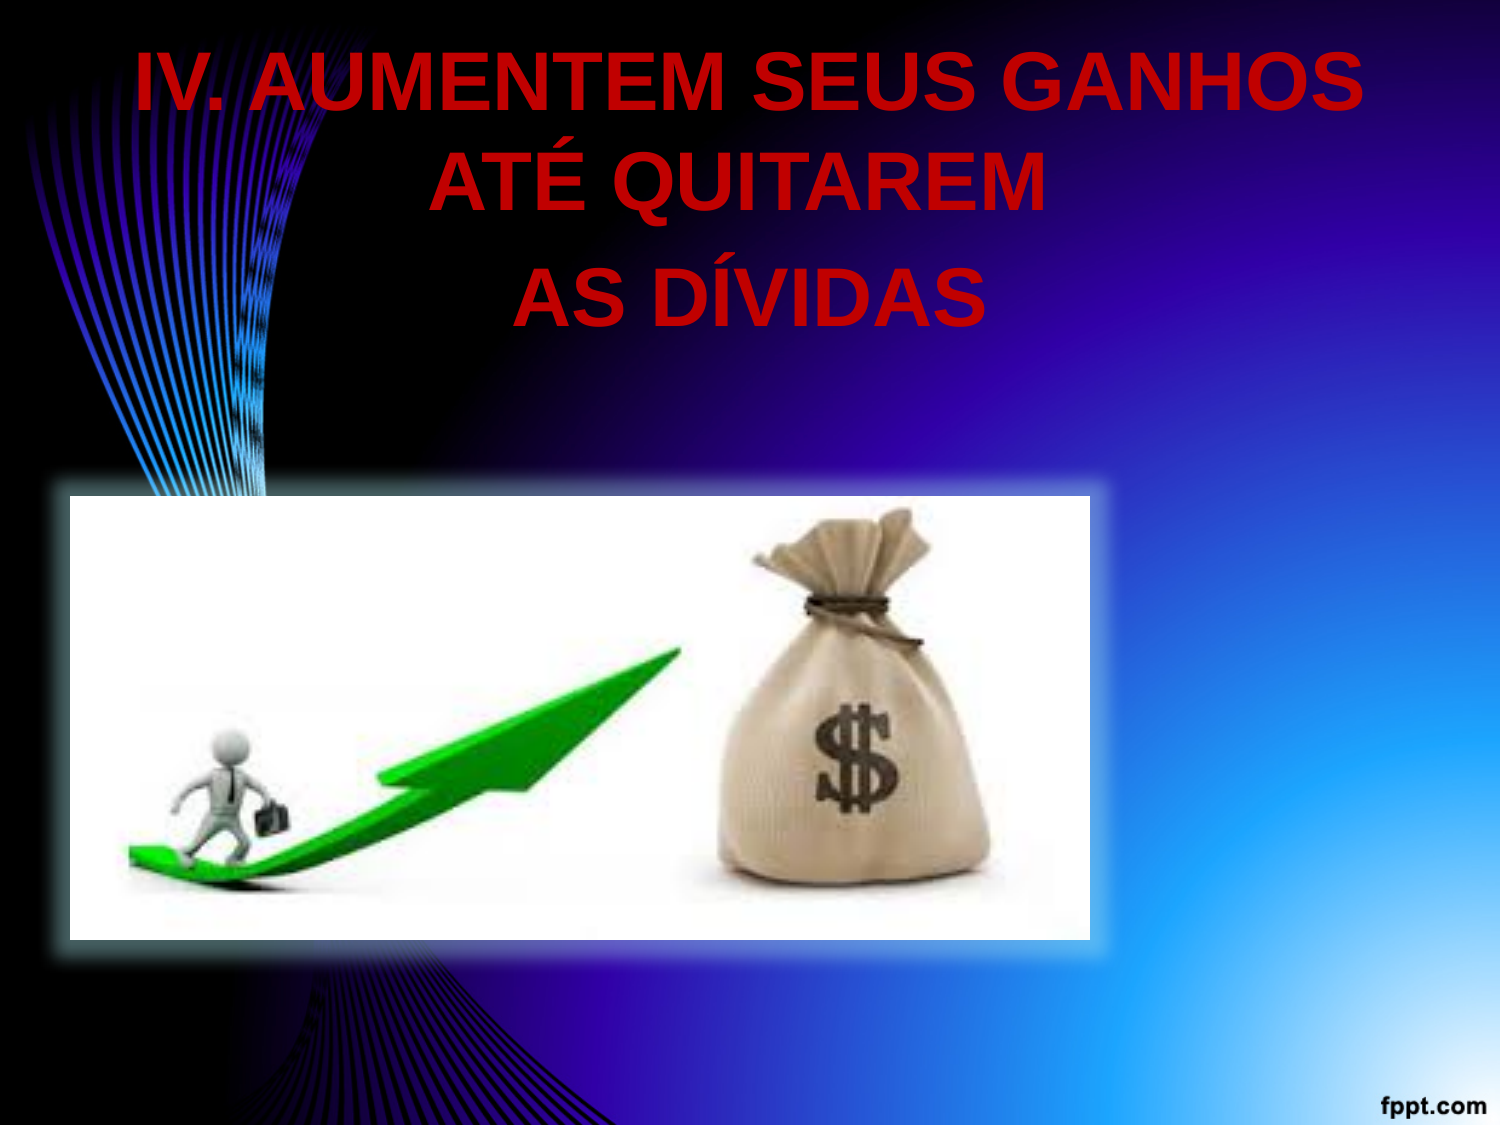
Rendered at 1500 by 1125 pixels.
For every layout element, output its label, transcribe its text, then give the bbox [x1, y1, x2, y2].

subtitle IV. AUMENTEM SEUS GANHOS ATÉ QUITAREM AS DÍVIDAS [29, 19, 1471, 1094]
picture [0, 0, 1500, 1125]
